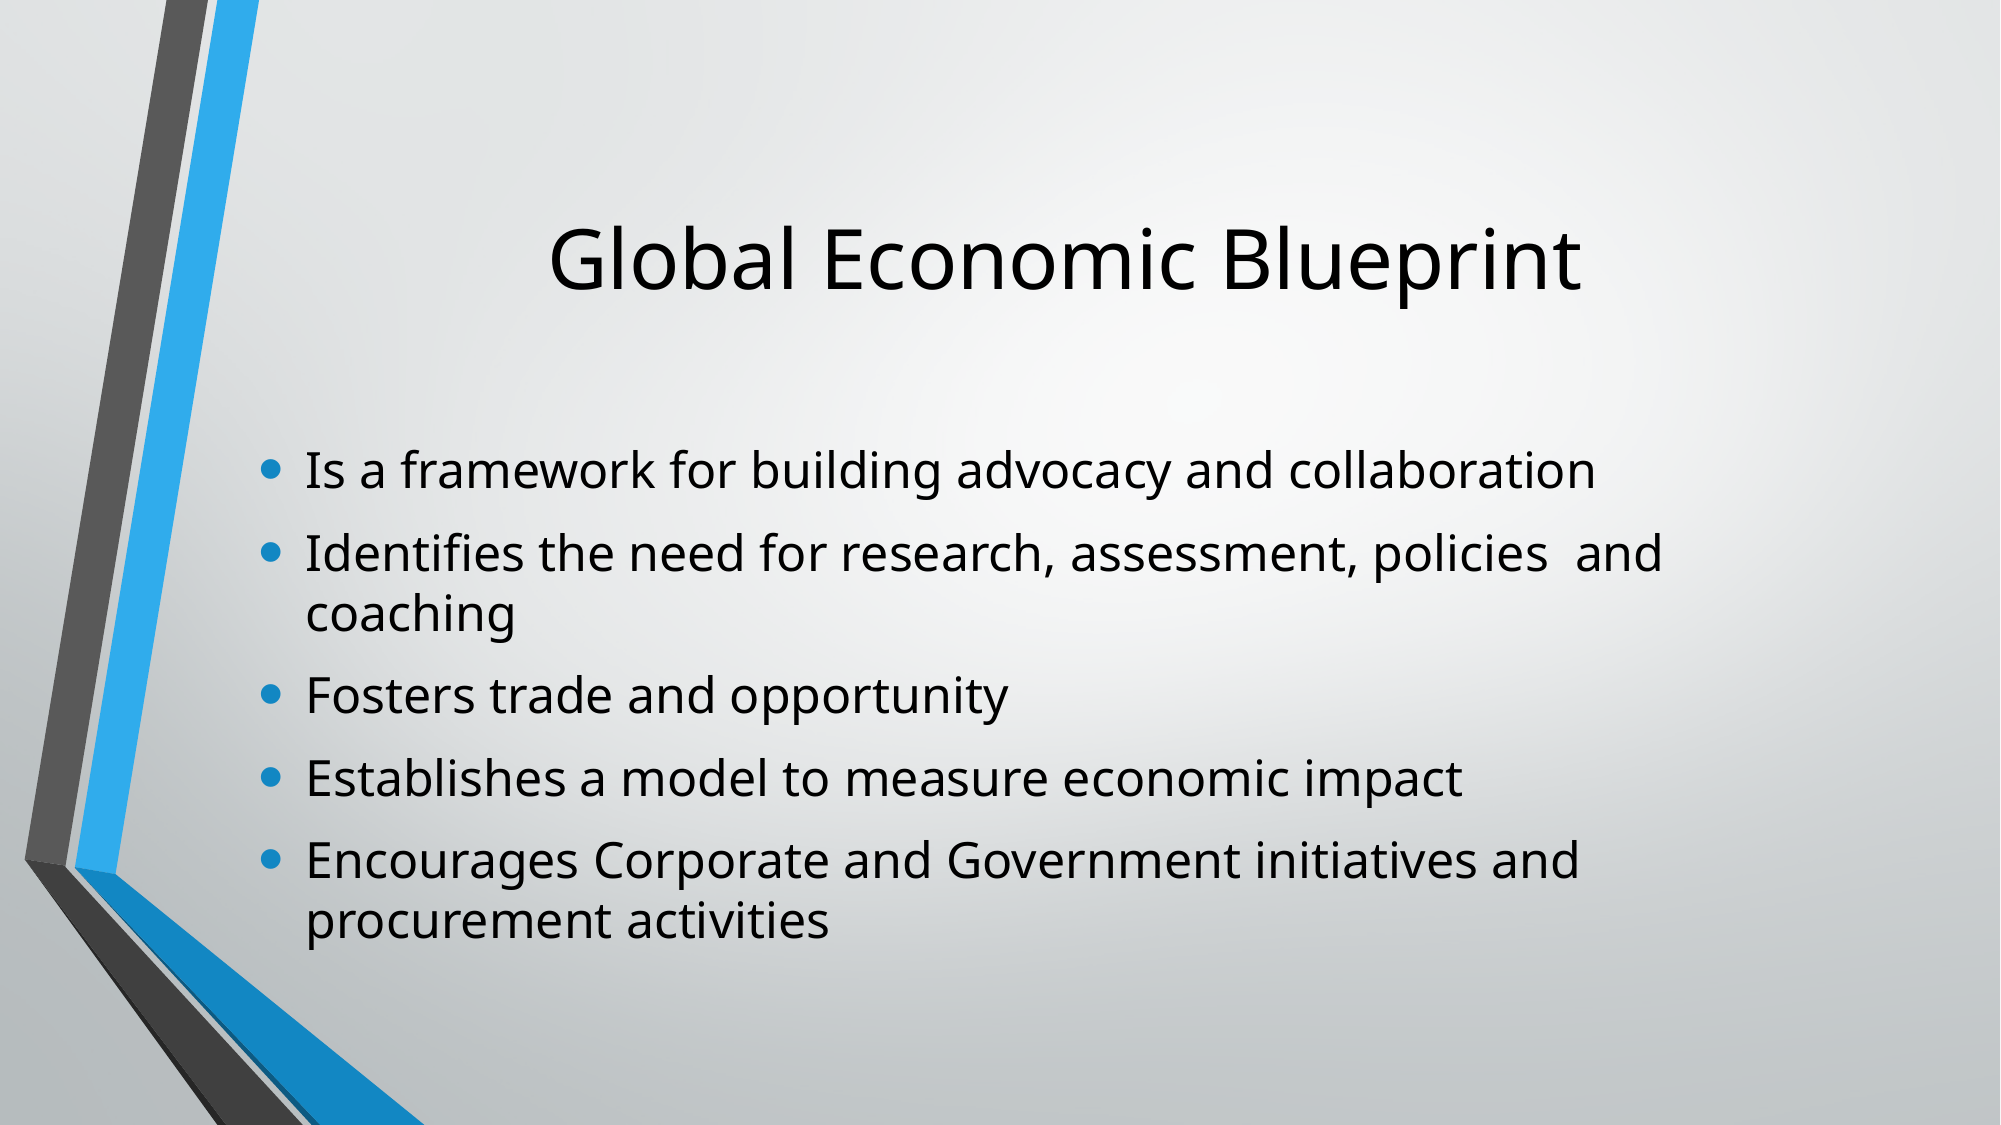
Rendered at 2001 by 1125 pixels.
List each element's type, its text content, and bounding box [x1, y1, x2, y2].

list Is a framework for building advocacy and collaboration Identifies the need for research, assessment, policies and coaching Fosters trade and opportunity Establishes a model to measure economic impact Encourages Corporate and Government initiatives and procurement activities [243, 437, 1887, 950]
title Global Economic Blueprint [243, 112, 1887, 400]
